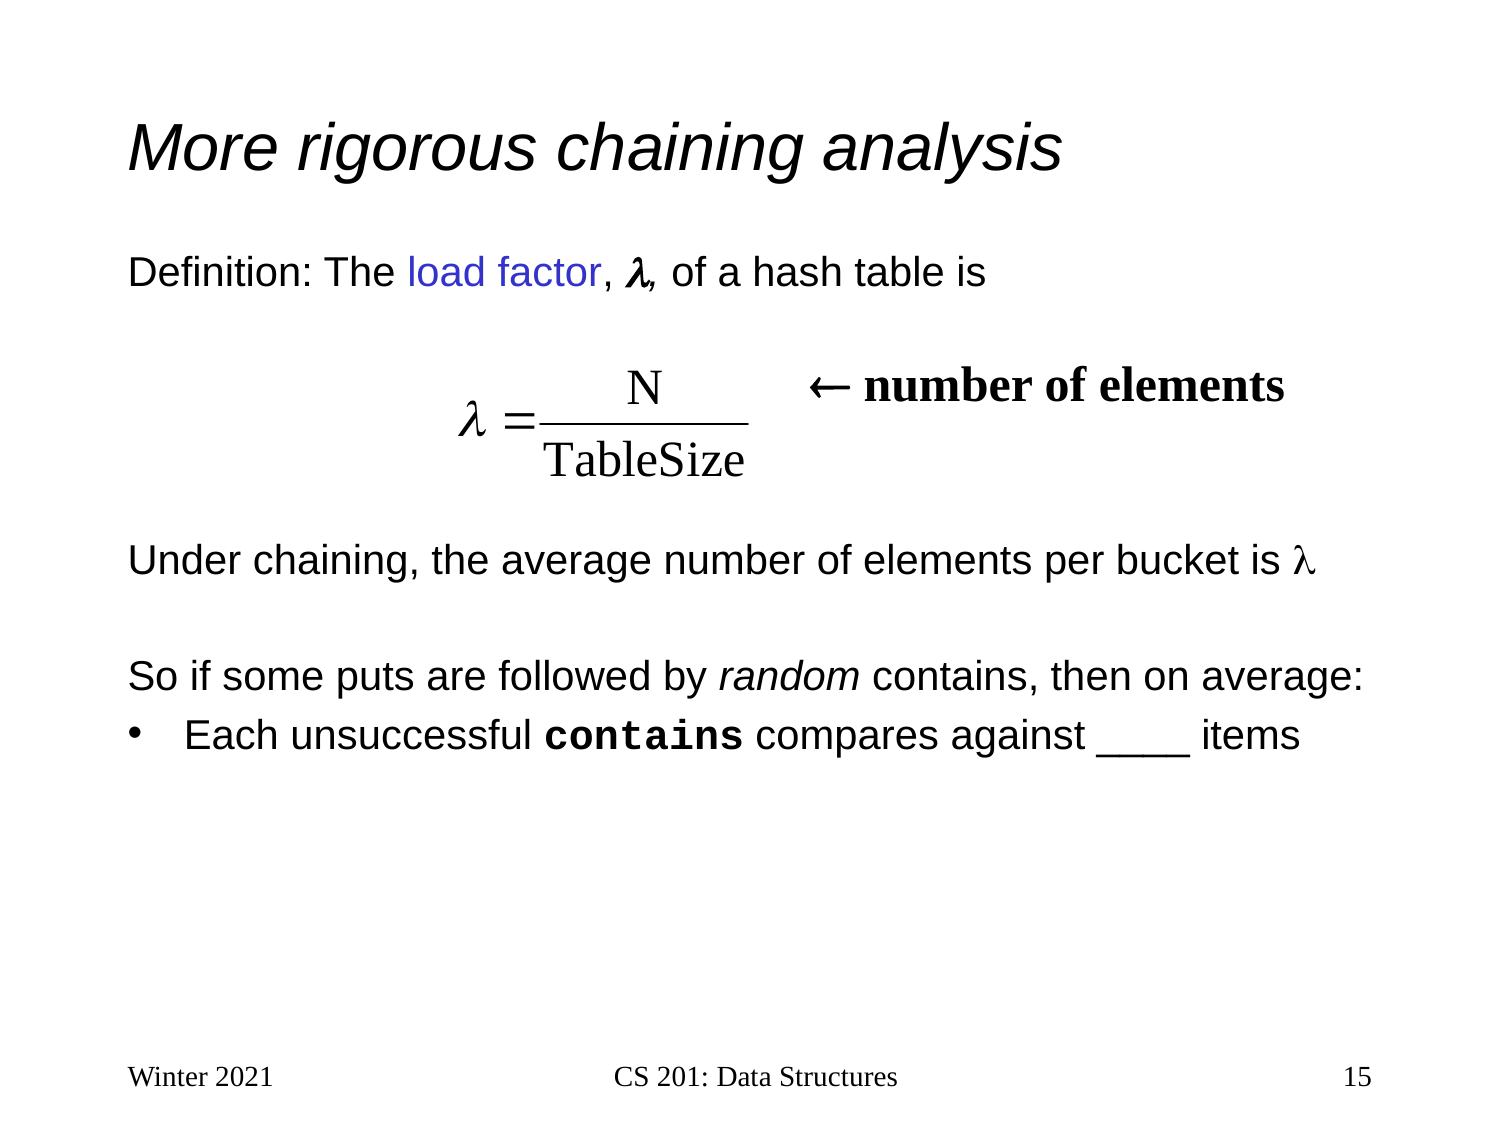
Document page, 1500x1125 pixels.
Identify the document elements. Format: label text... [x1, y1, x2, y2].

title More rigorous chaining analysis [112, 49, 1388, 237]
slide_number 15 [1074, 1049, 1388, 1125]
footer CS 201: Data Structures [474, 1049, 1038, 1125]
text_box Under chaining, the average number of elements per bucket is  So if some puts are followed by random contains, then on average: Each unsuccessful contains compares against ____ items [112, 524, 1388, 975]
list Definition: The load factor, , of a hash table is [112, 237, 1388, 326]
slide_number Winter 2021 [112, 1049, 426, 1125]
text_box  number of elements [795, 356, 1301, 419]
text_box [449, 356, 760, 488]
